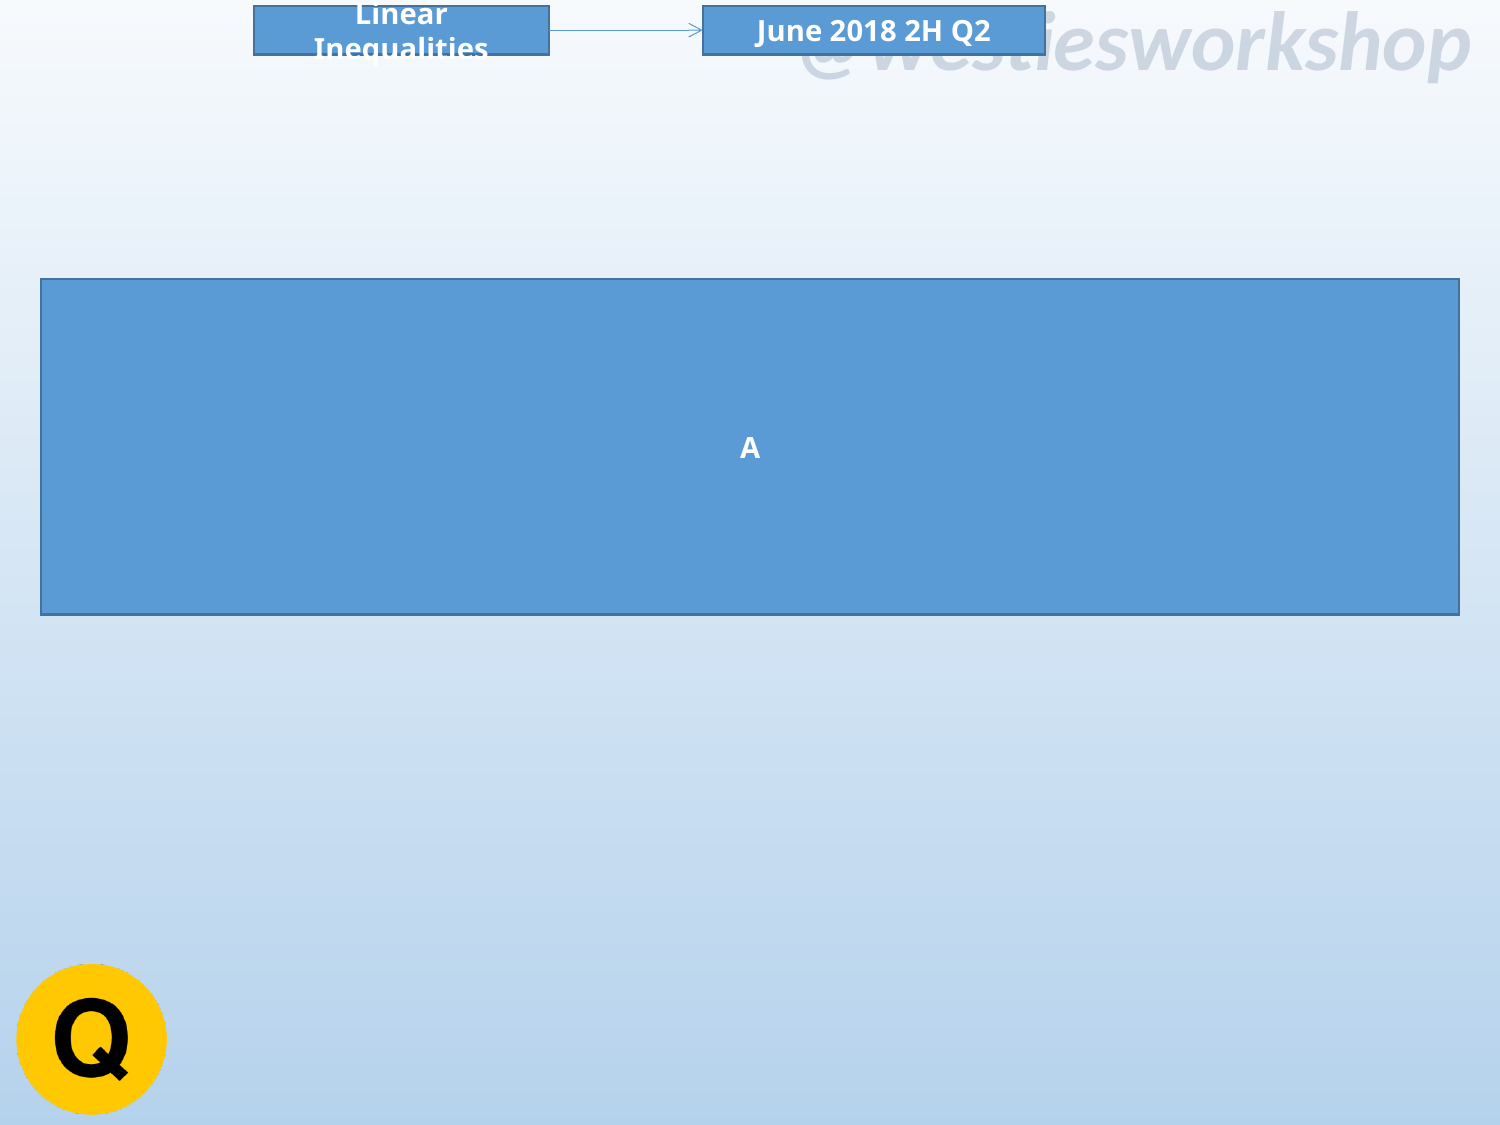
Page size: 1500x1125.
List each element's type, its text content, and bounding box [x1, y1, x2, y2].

text_box Linear Inequalities [253, 5, 550, 56]
picture [41, 278, 1459, 615]
picture [0, 940, 191, 1125]
text_box June 2018 2H Q2 [702, 5, 1046, 56]
